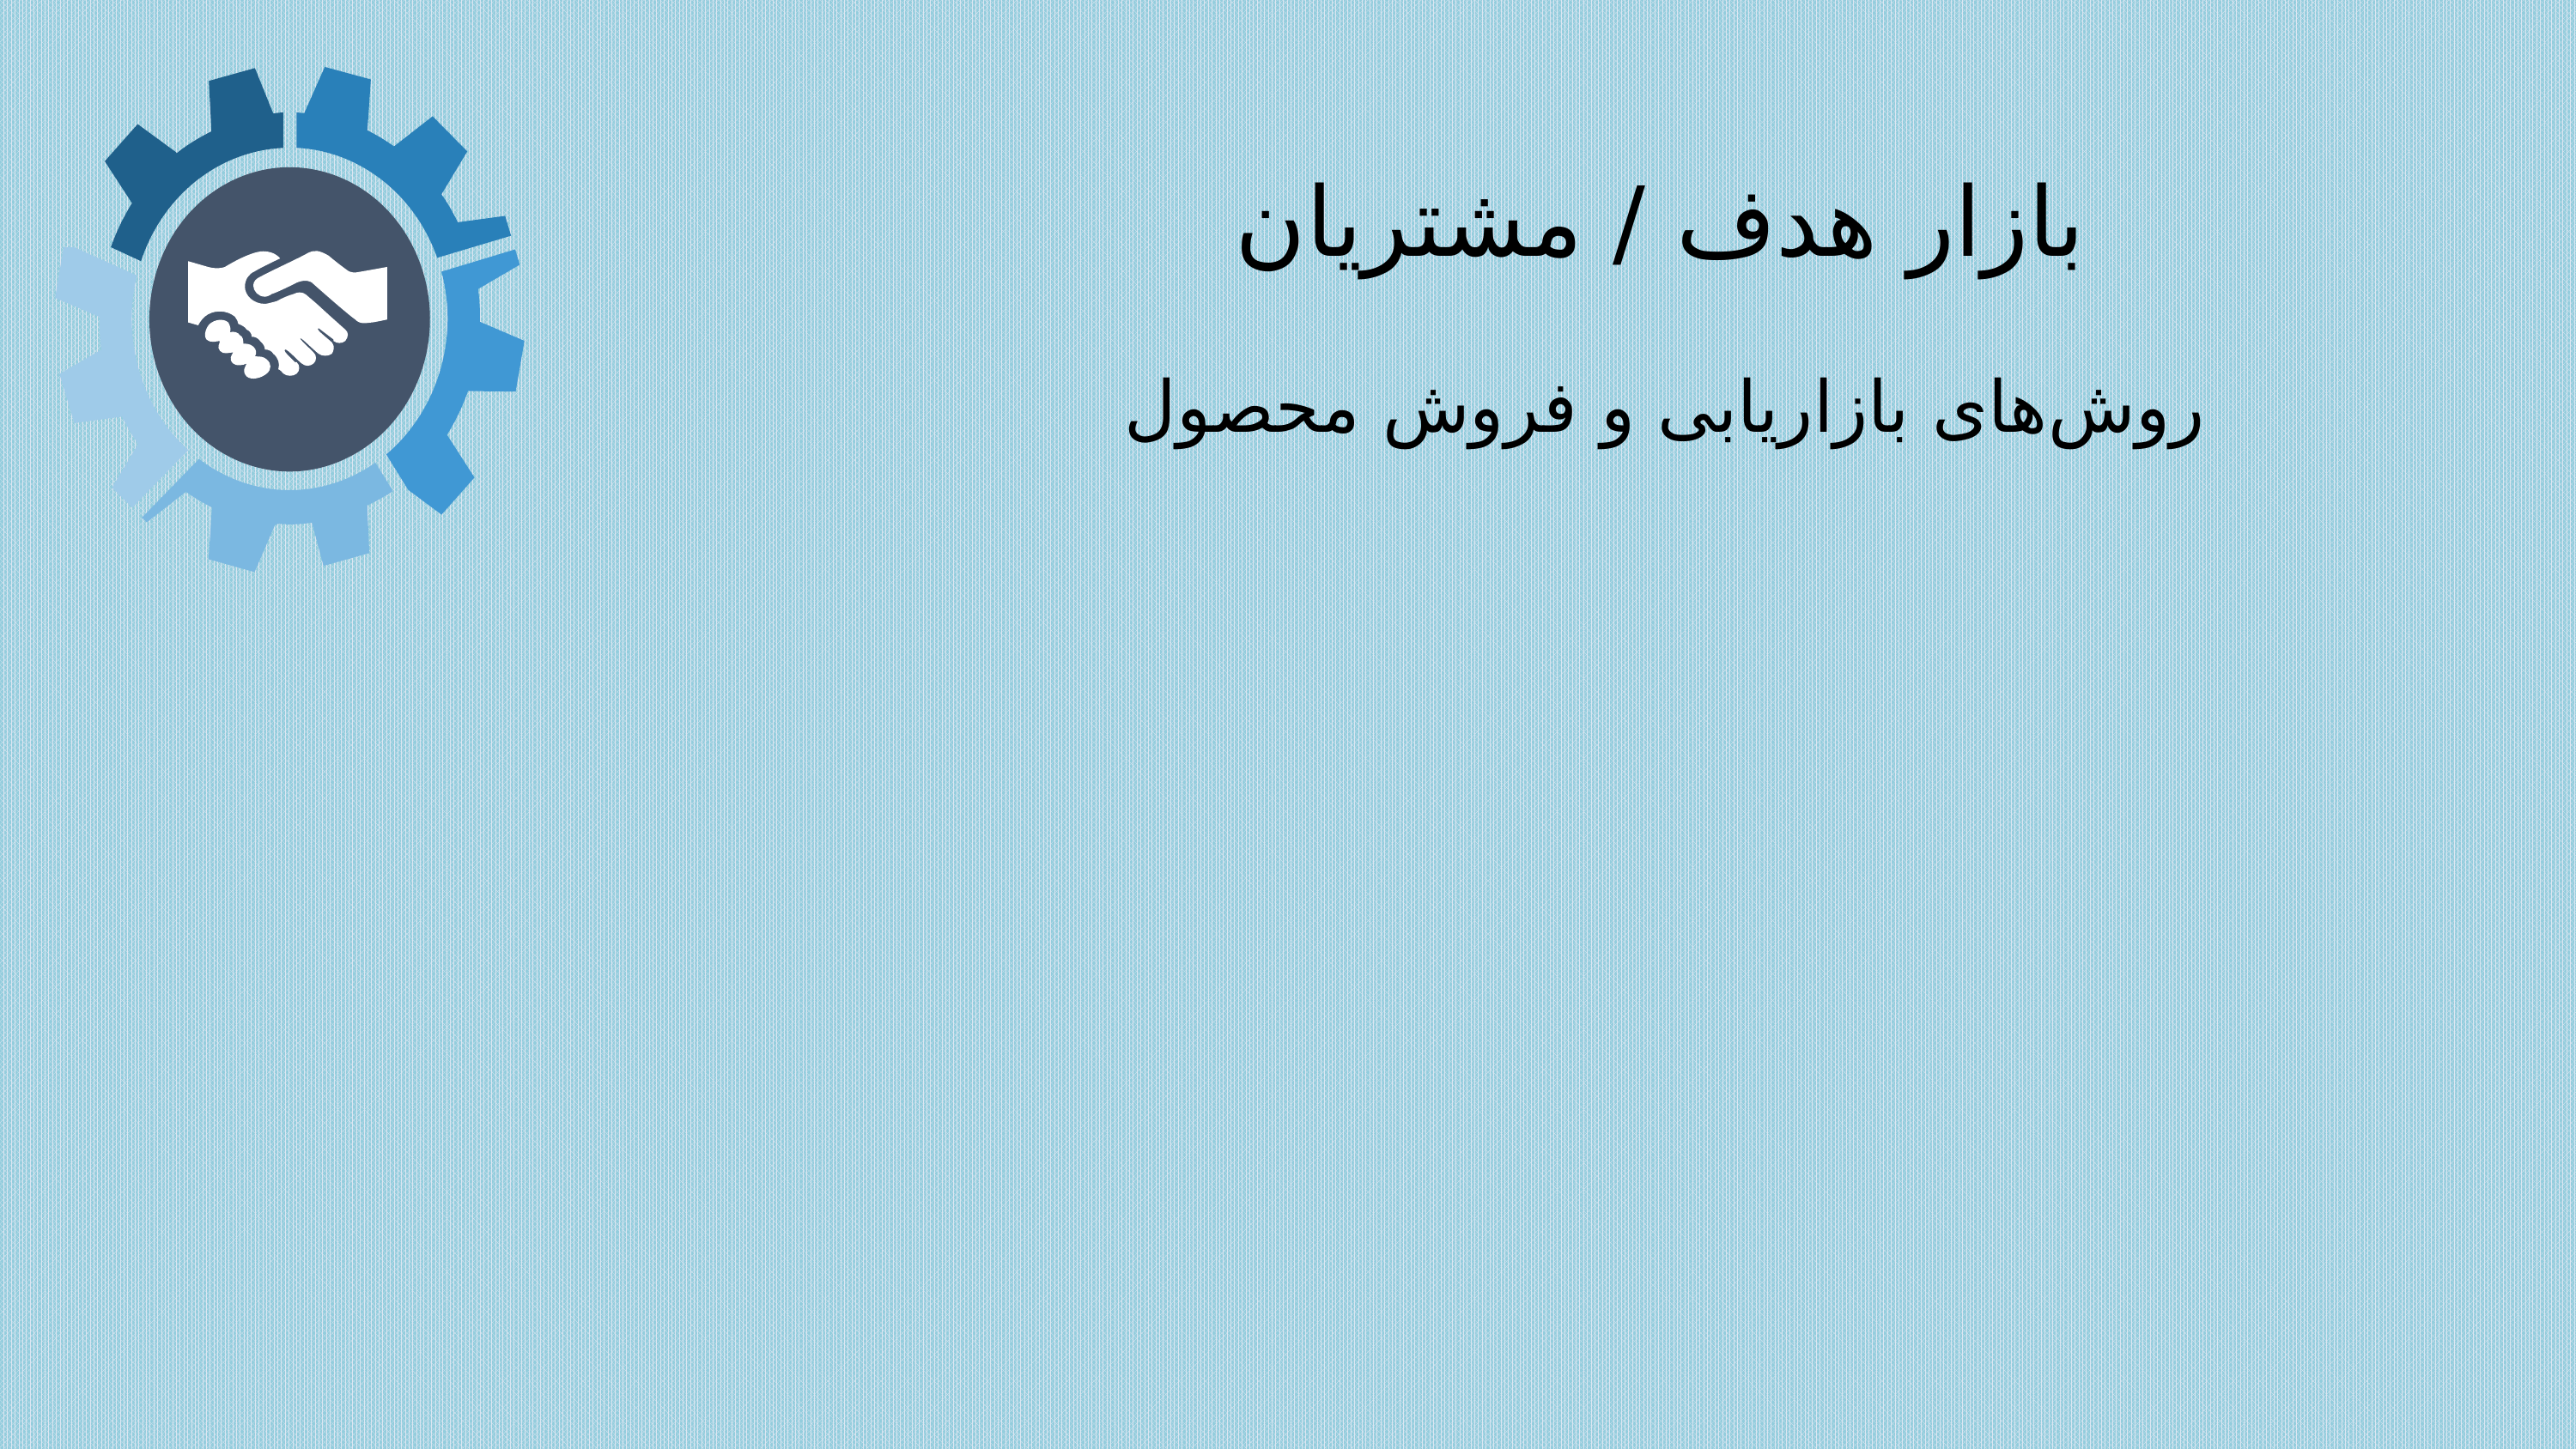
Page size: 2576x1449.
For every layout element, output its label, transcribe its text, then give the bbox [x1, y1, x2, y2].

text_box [54, 66, 525, 573]
text_box بازار هدف / مشتریان [531, 94, 2576, 276]
text_box روش‌های بازاریابی و فروش محصول [535, 265, 2576, 446]
text_box [1255, 1176, 2220, 1238]
text_box [1255, 829, 2220, 891]
